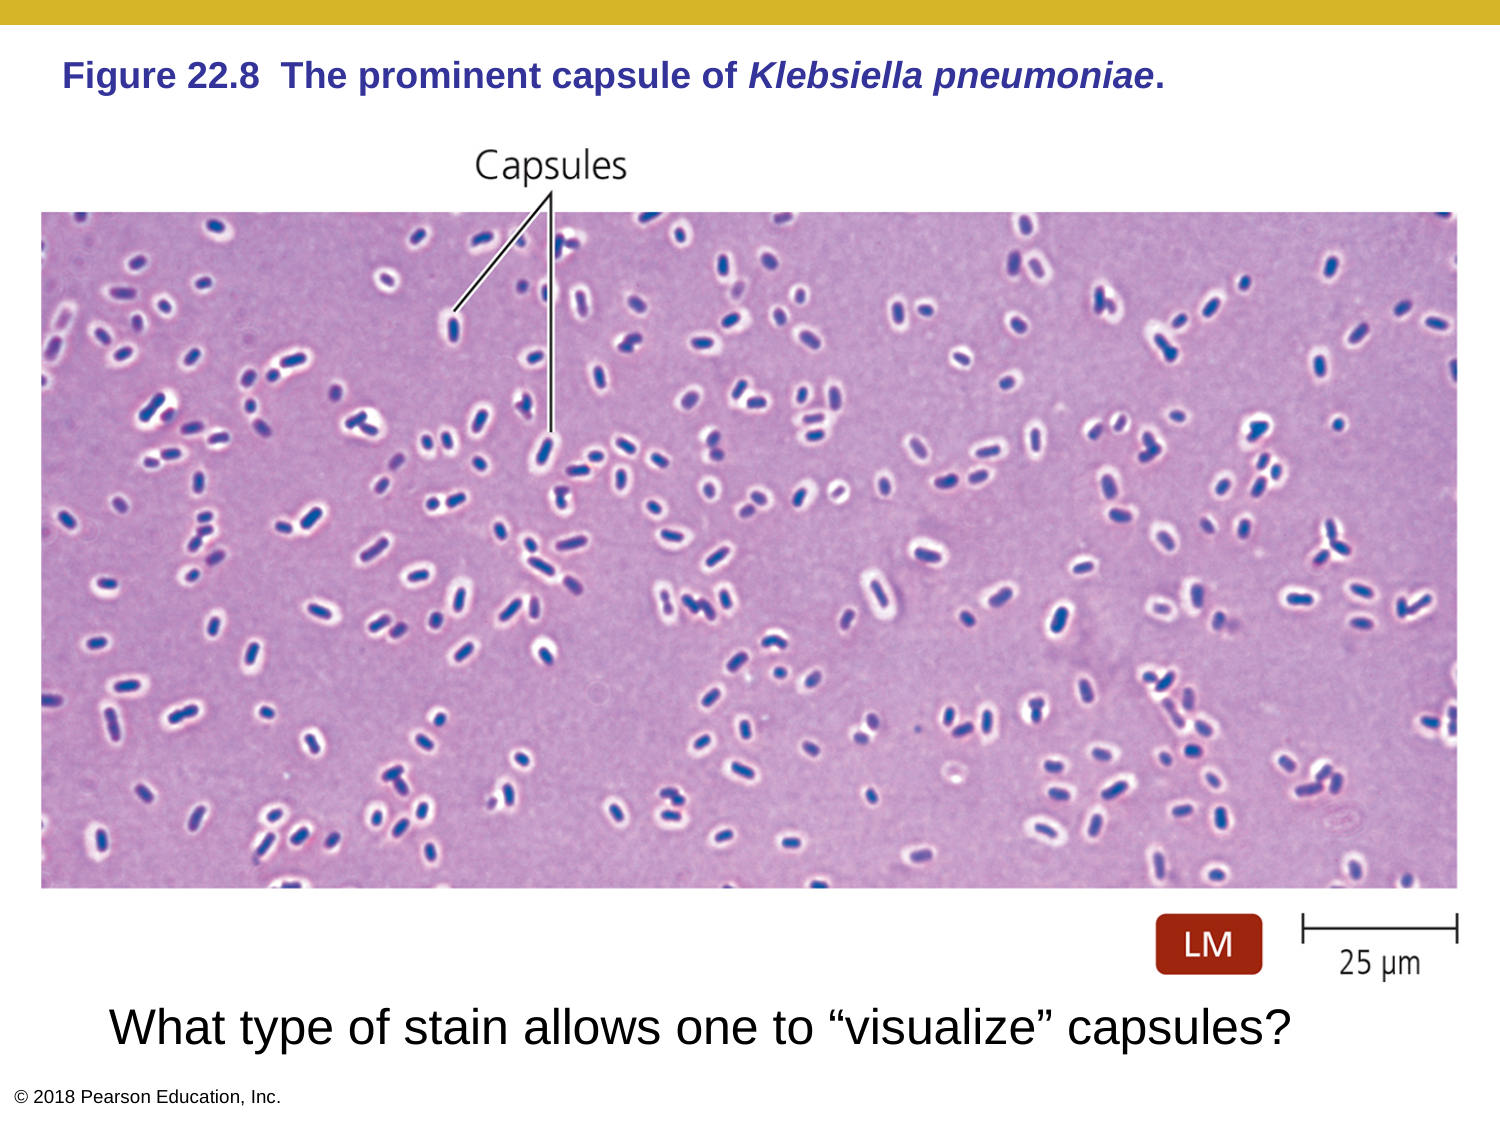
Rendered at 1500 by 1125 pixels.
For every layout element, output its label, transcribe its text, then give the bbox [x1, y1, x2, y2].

picture [30, 137, 1470, 988]
text_box What type of stain allows one to “visualize” capsules? [94, 997, 1308, 1062]
title Figure 22.8 The prominent capsule of Klebsiella pneumoniae. [0, 43, 1500, 105]
